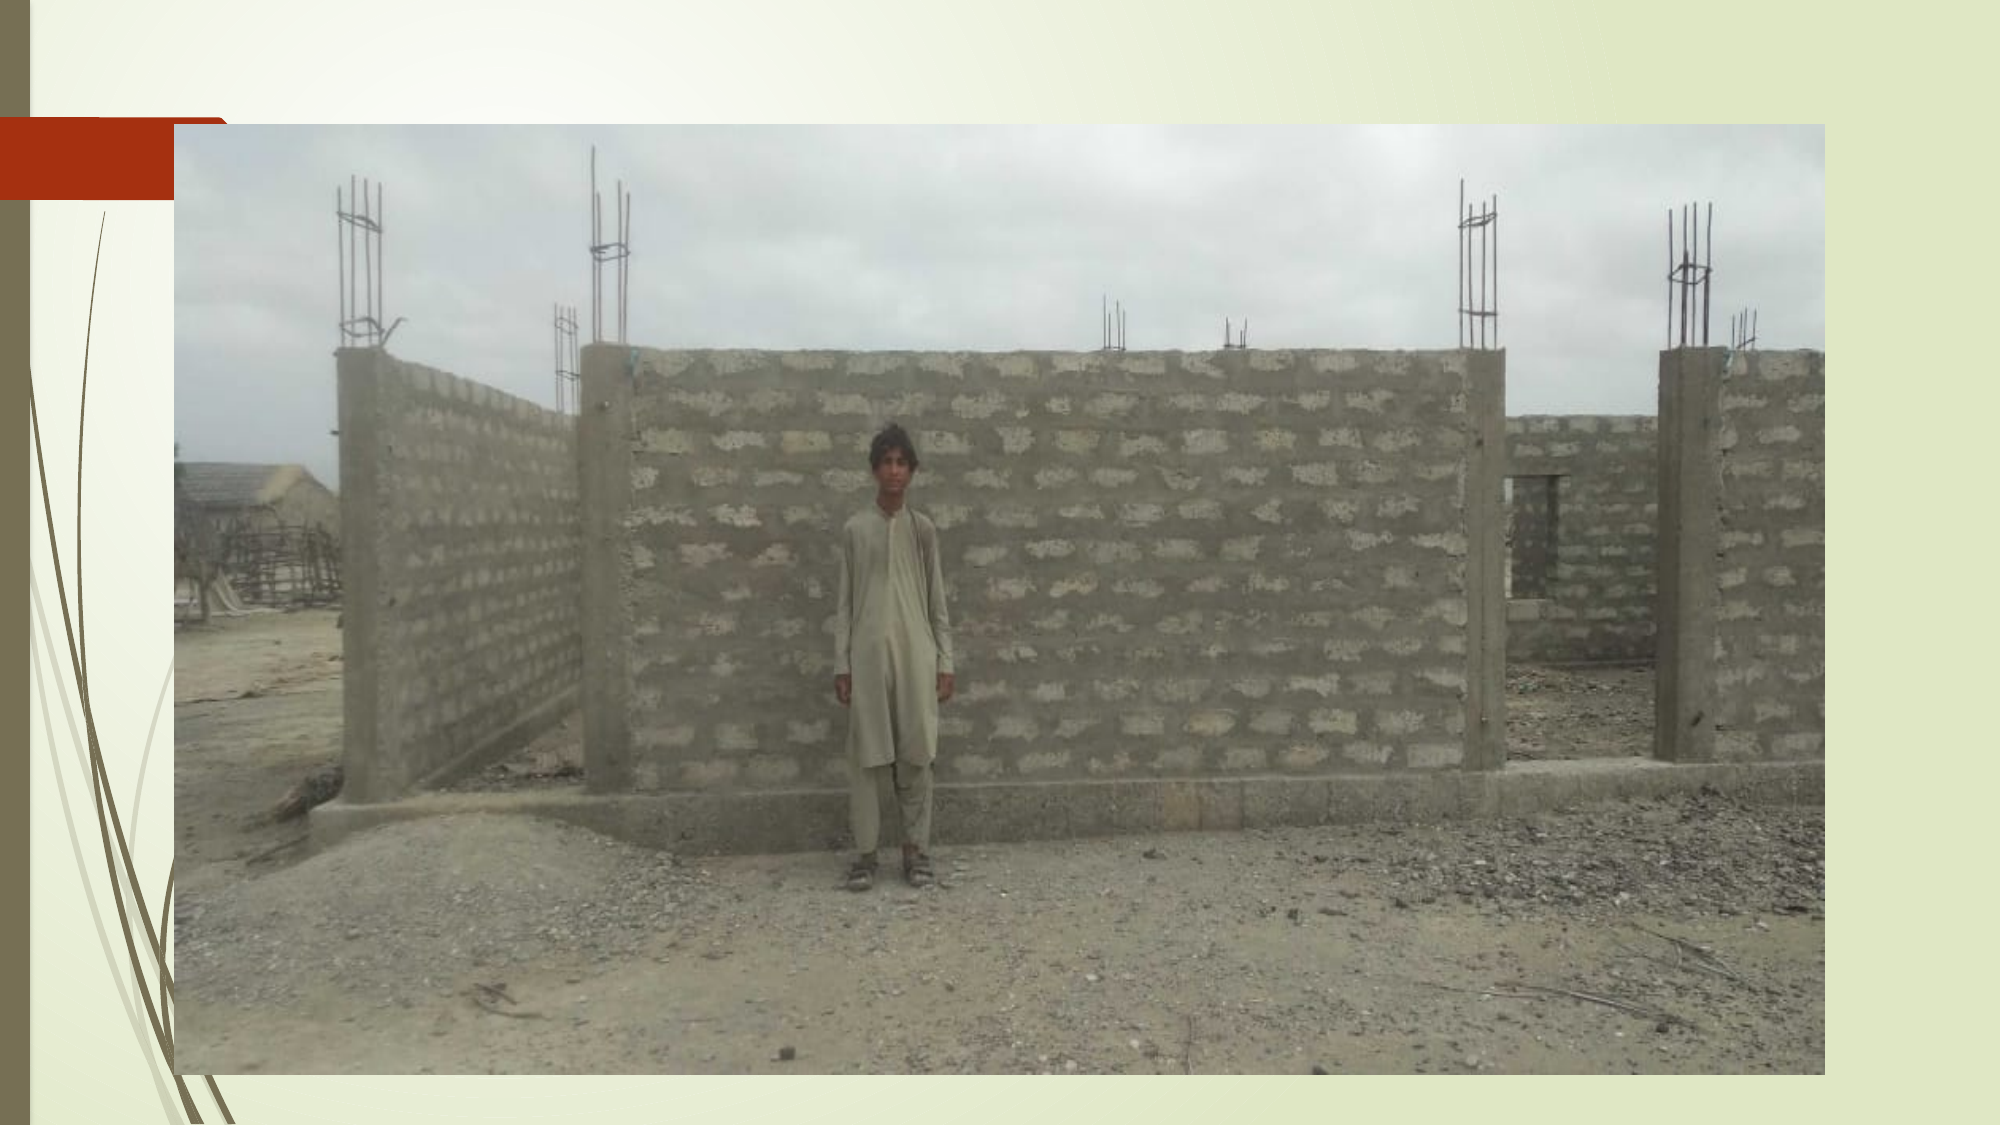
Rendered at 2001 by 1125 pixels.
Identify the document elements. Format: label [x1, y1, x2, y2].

picture [174, 124, 1826, 1076]
